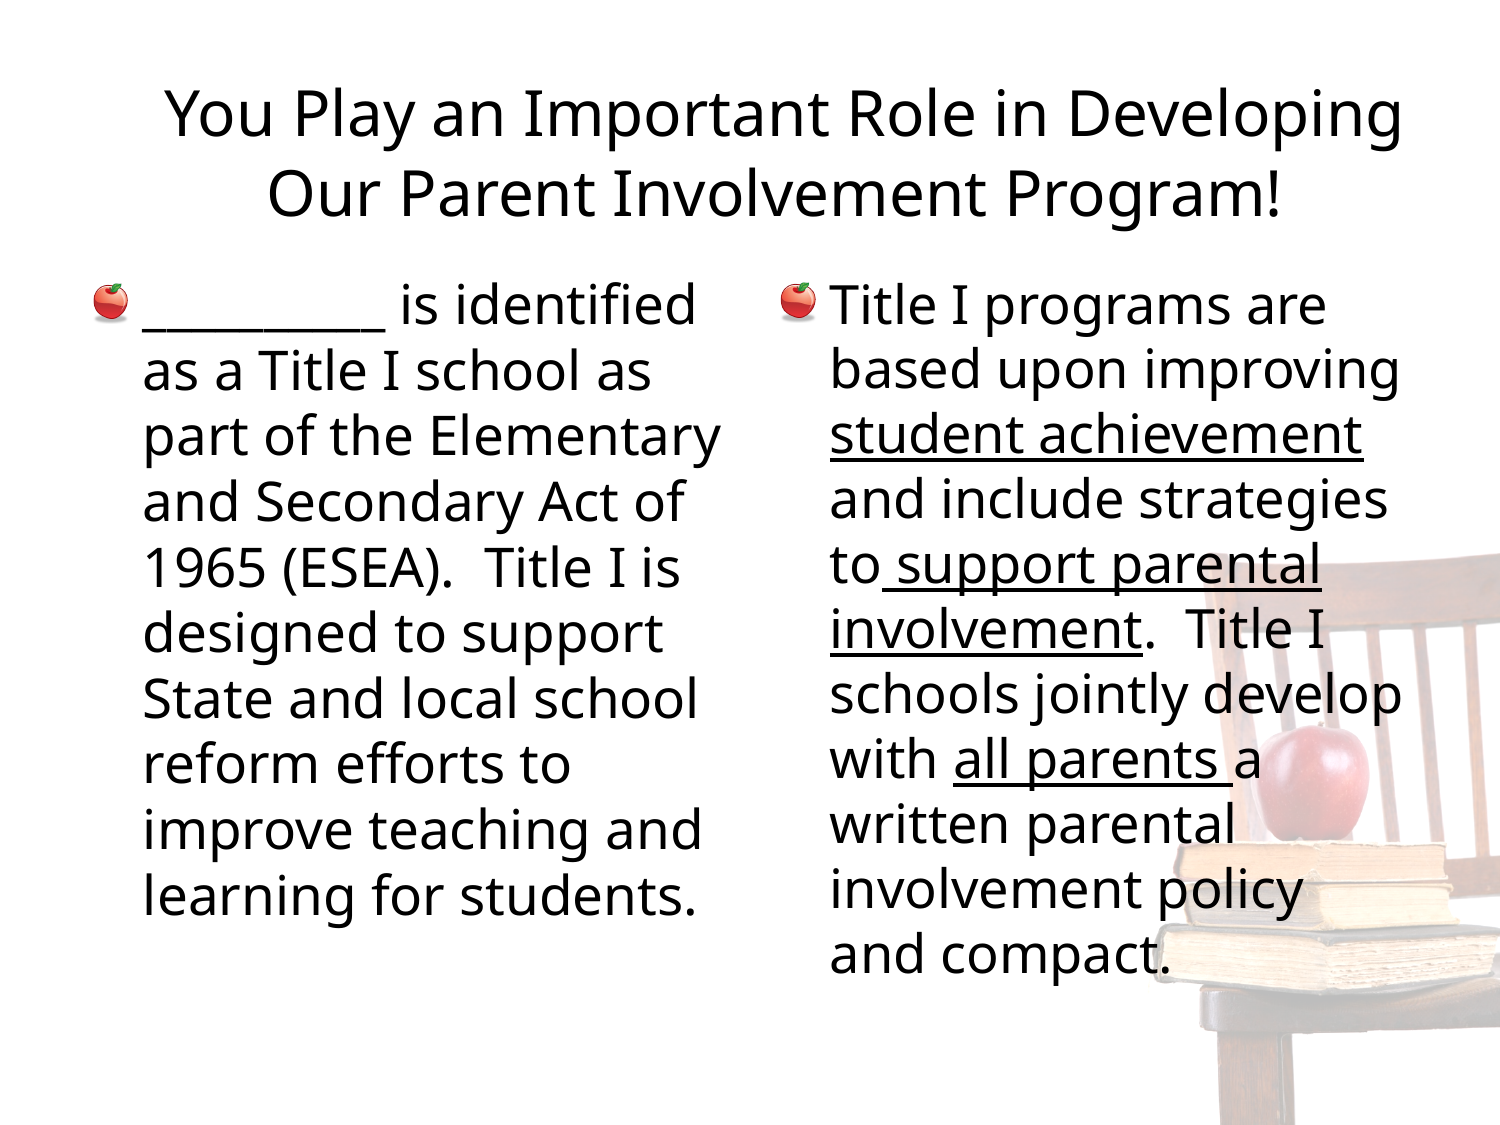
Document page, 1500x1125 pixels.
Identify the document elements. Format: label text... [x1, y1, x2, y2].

picture [777, 281, 819, 323]
picture [90, 282, 131, 324]
title You Play an Important Role in Developing Our Parent Involvement Program! [99, 50, 1450, 238]
list __________ is identified as a Title I school as part of the Elementary and Secondary Act of 1965 (ESEA). Title I is designed to support State and local school reform efforts to improve teaching and learning for students. [75, 262, 738, 1005]
list Title I programs are based upon improving student achievement and include strategies to support parental involvement. Title I schools jointly develop with all parents a written parental involvement policy and compact. [762, 262, 1425, 1005]
